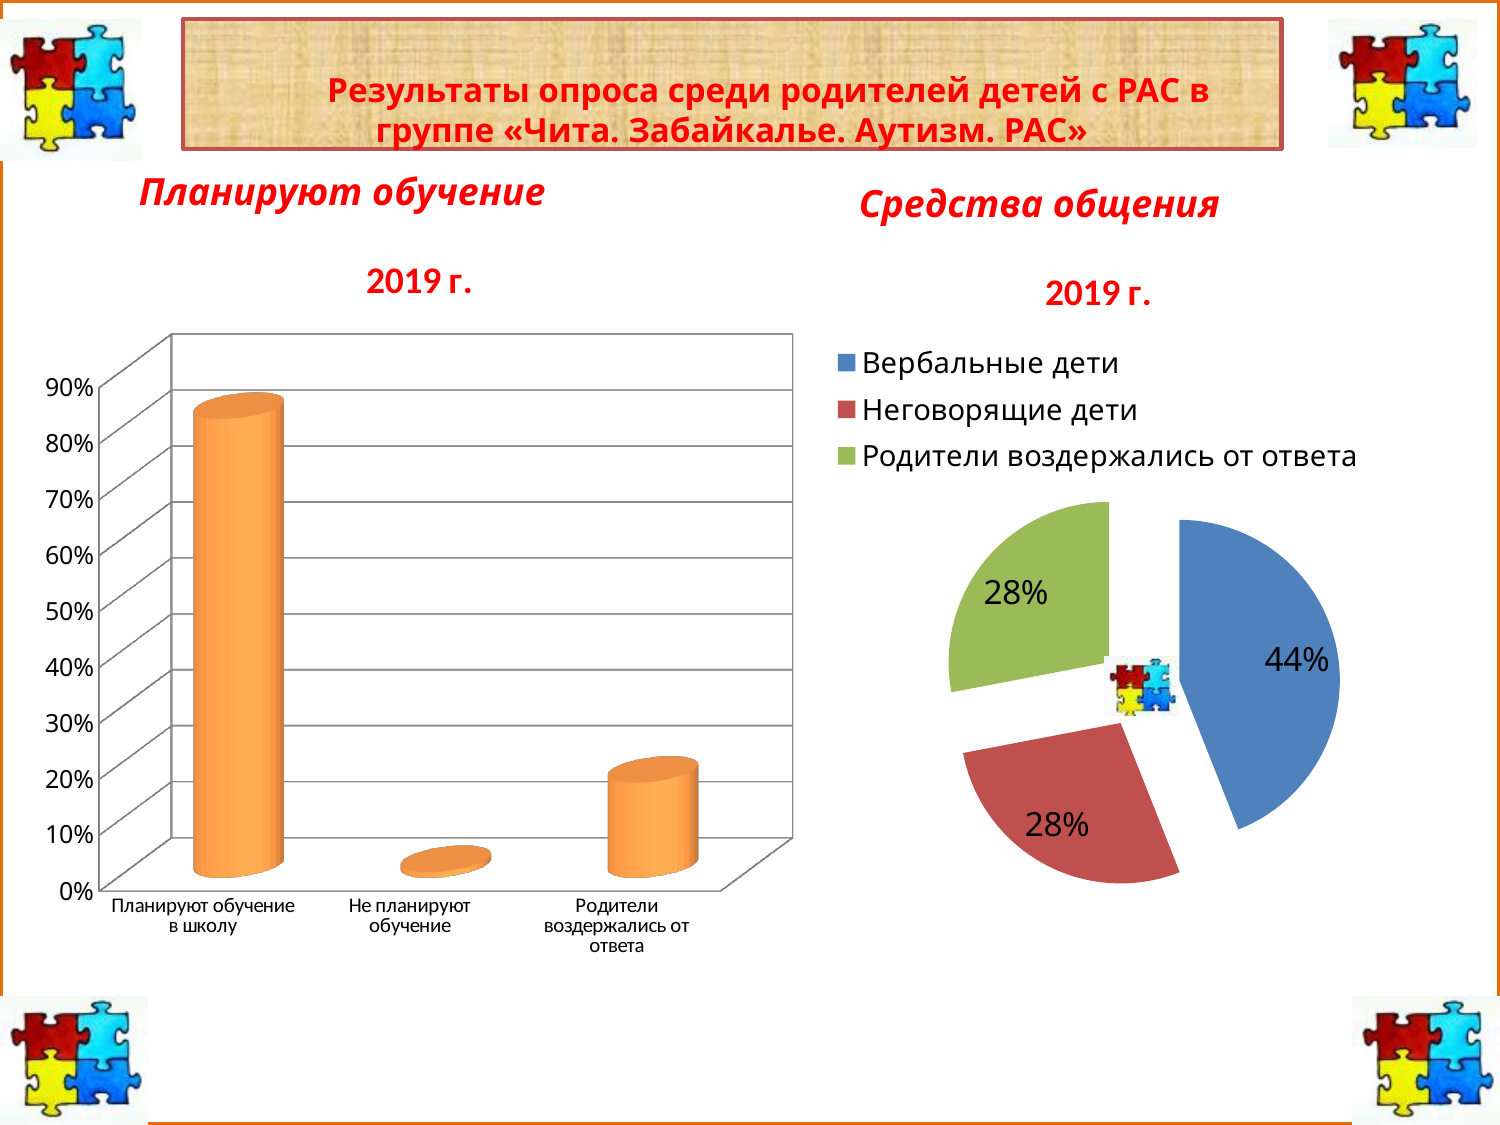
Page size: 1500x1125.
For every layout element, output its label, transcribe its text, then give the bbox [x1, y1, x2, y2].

picture [0, 18, 142, 162]
text_box Средства общения [714, 172, 1365, 233]
picture [1352, 996, 1500, 1125]
picture [0, 996, 148, 1125]
picture [1328, 18, 1477, 149]
picture [1104, 656, 1182, 717]
chart [29, 231, 1471, 977]
text_box Результаты опроса среди родителей детей с РАС в группе «Чита. Забайкалье. Аутизм. РАС» [181, 17, 1284, 151]
text_box Планируют обучение [17, 160, 668, 221]
text_box [0, 0, 1500, 1125]
